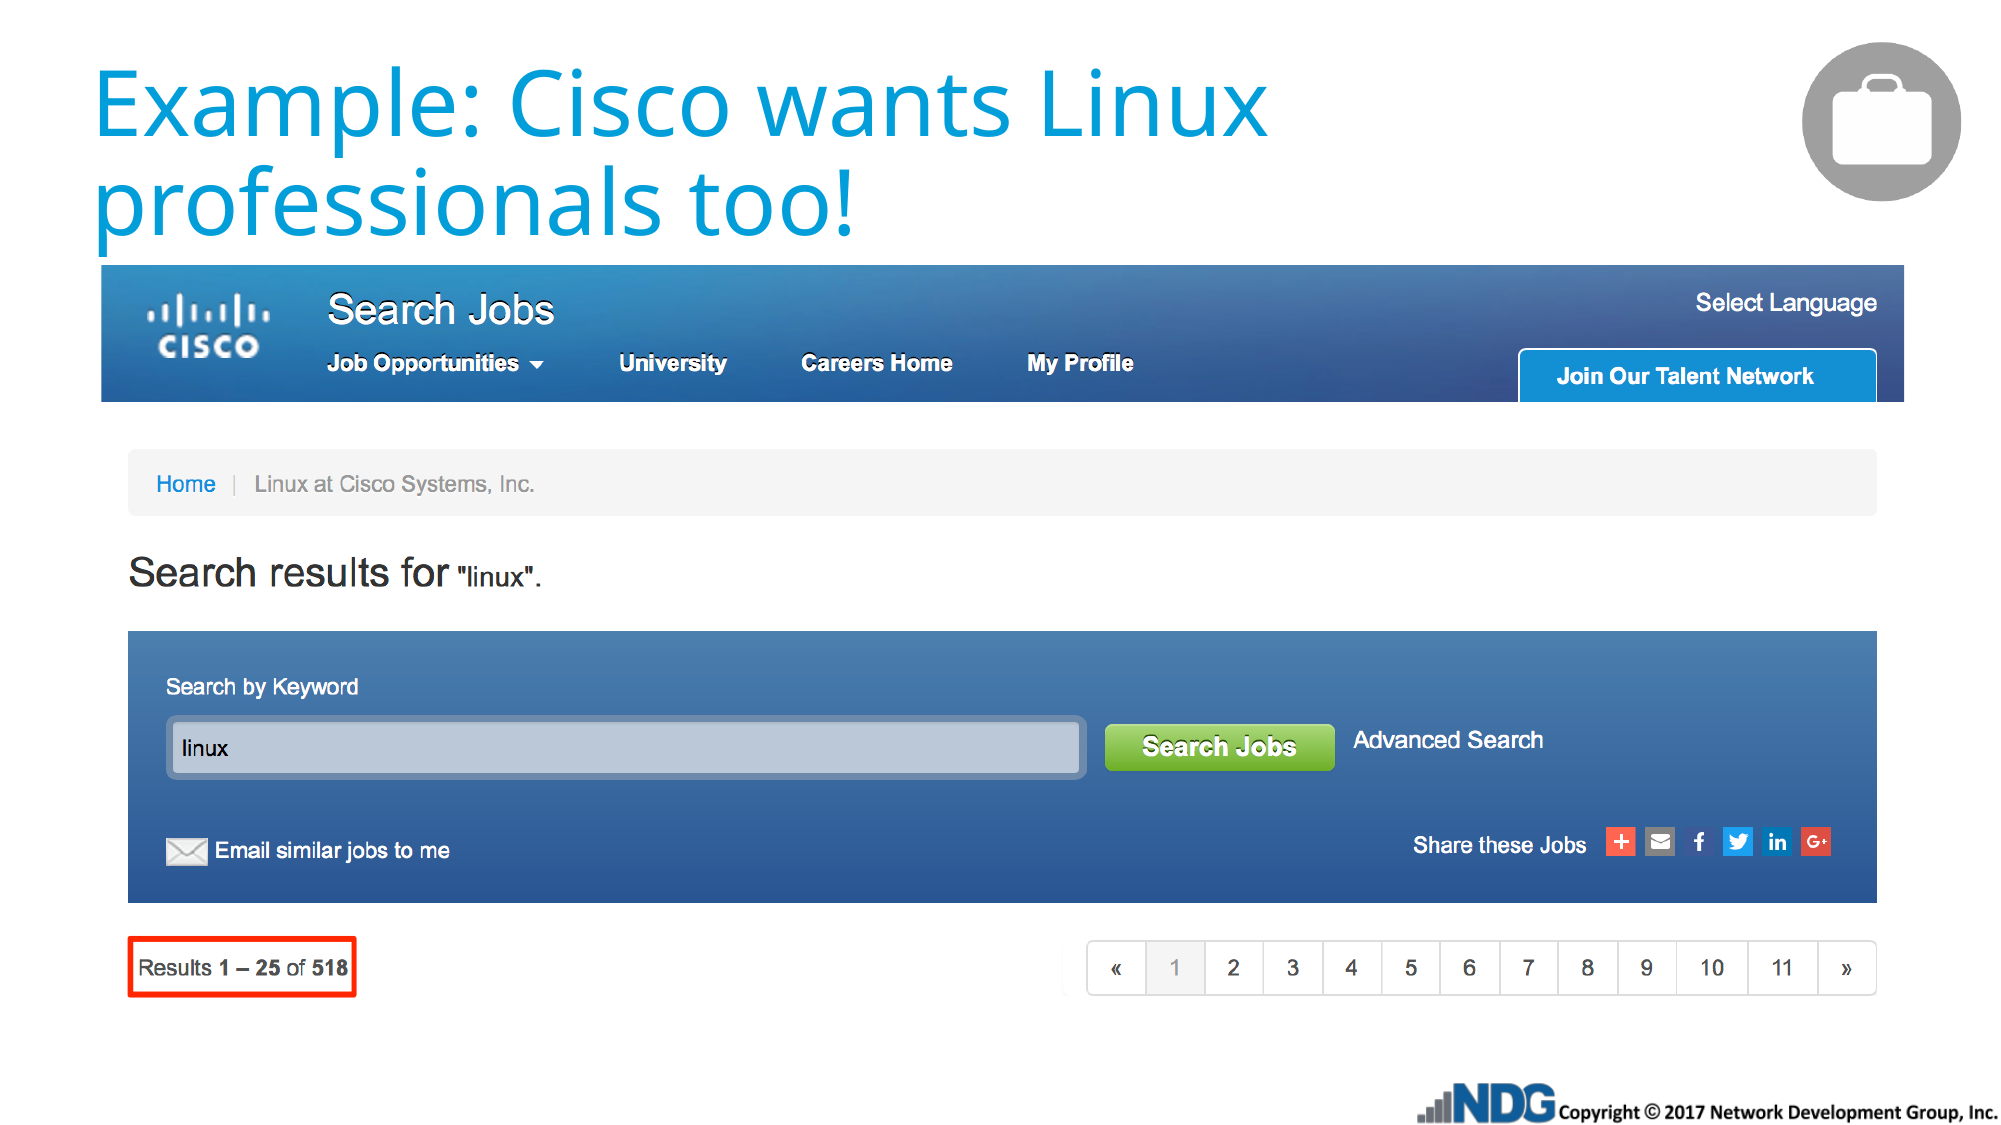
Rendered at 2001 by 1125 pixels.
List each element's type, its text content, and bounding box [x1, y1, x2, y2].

title Example: Cisco wants Linux professionals too! [76, 47, 1802, 266]
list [101, 265, 1905, 1056]
picture [1412, 1070, 2000, 1125]
picture [1801, 41, 1962, 202]
